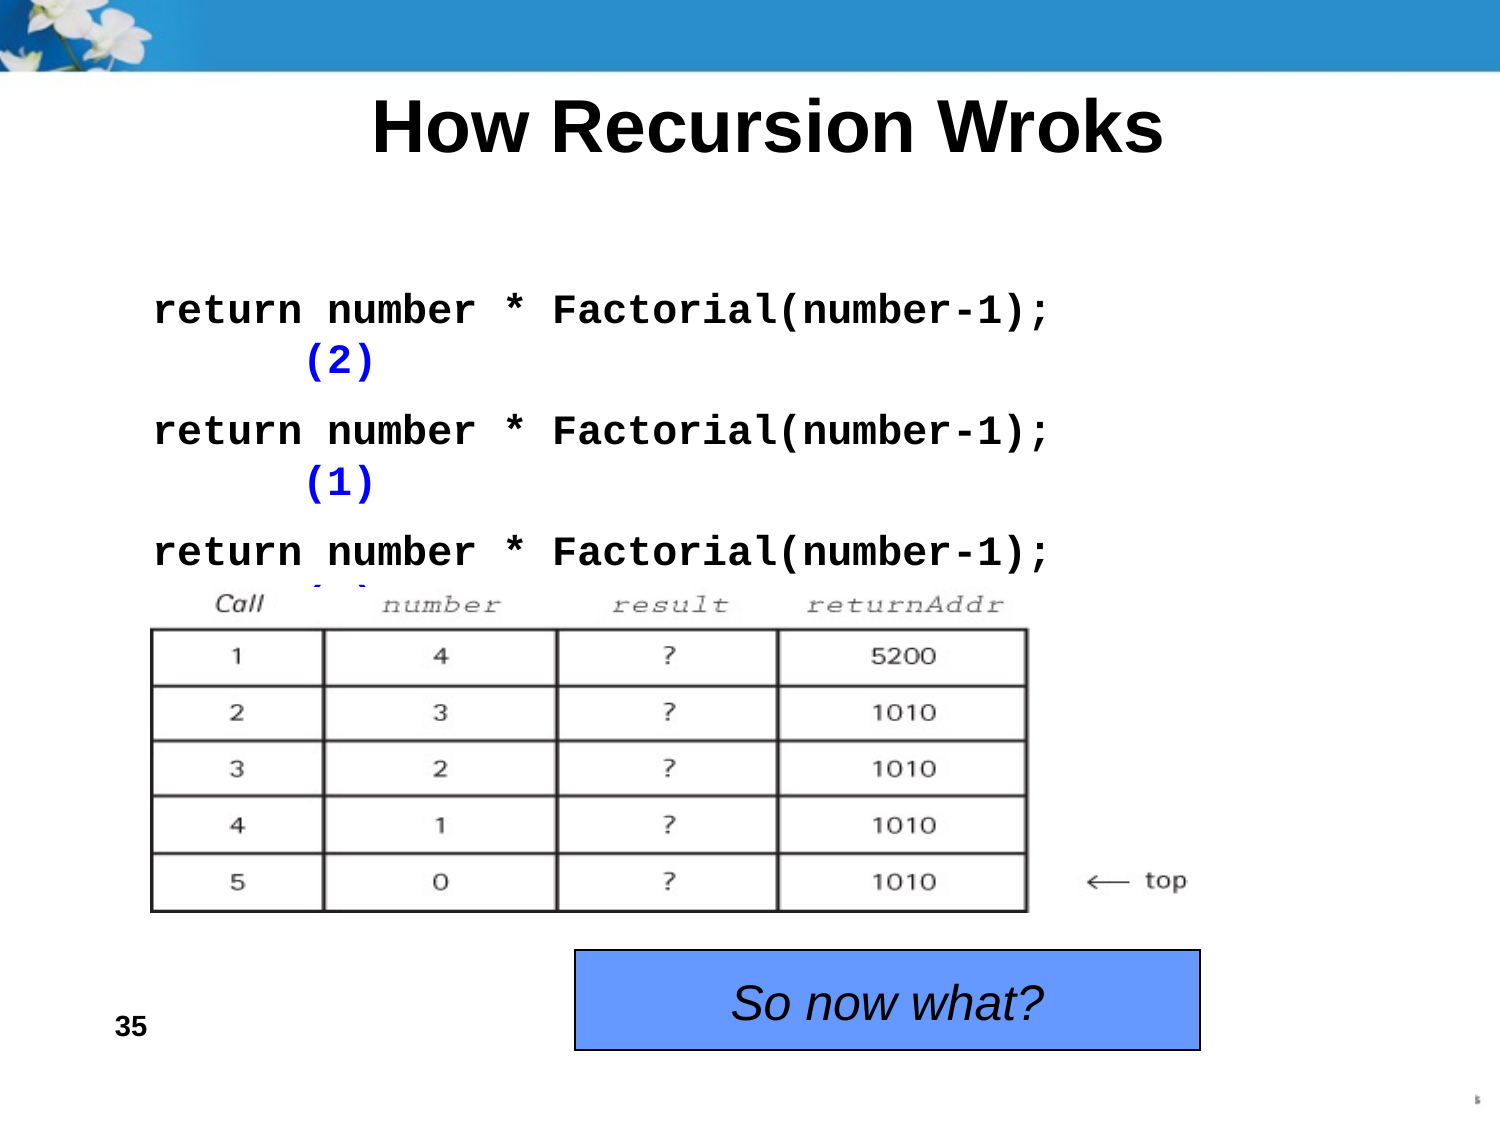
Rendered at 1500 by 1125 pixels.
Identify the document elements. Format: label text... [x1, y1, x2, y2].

text_box So now what? [575, 950, 1200, 1050]
picture [149, 587, 1188, 913]
picture [0, 0, 1500, 1125]
slide_number 35 [99, 987, 201, 1063]
title How Recursion Wroks [149, 49, 1388, 176]
text_box return number * Factorial(number-1); (2) return number * Factorial(number-1); (1) return number * Factorial(number-1); (0) [137, 274, 1300, 632]
